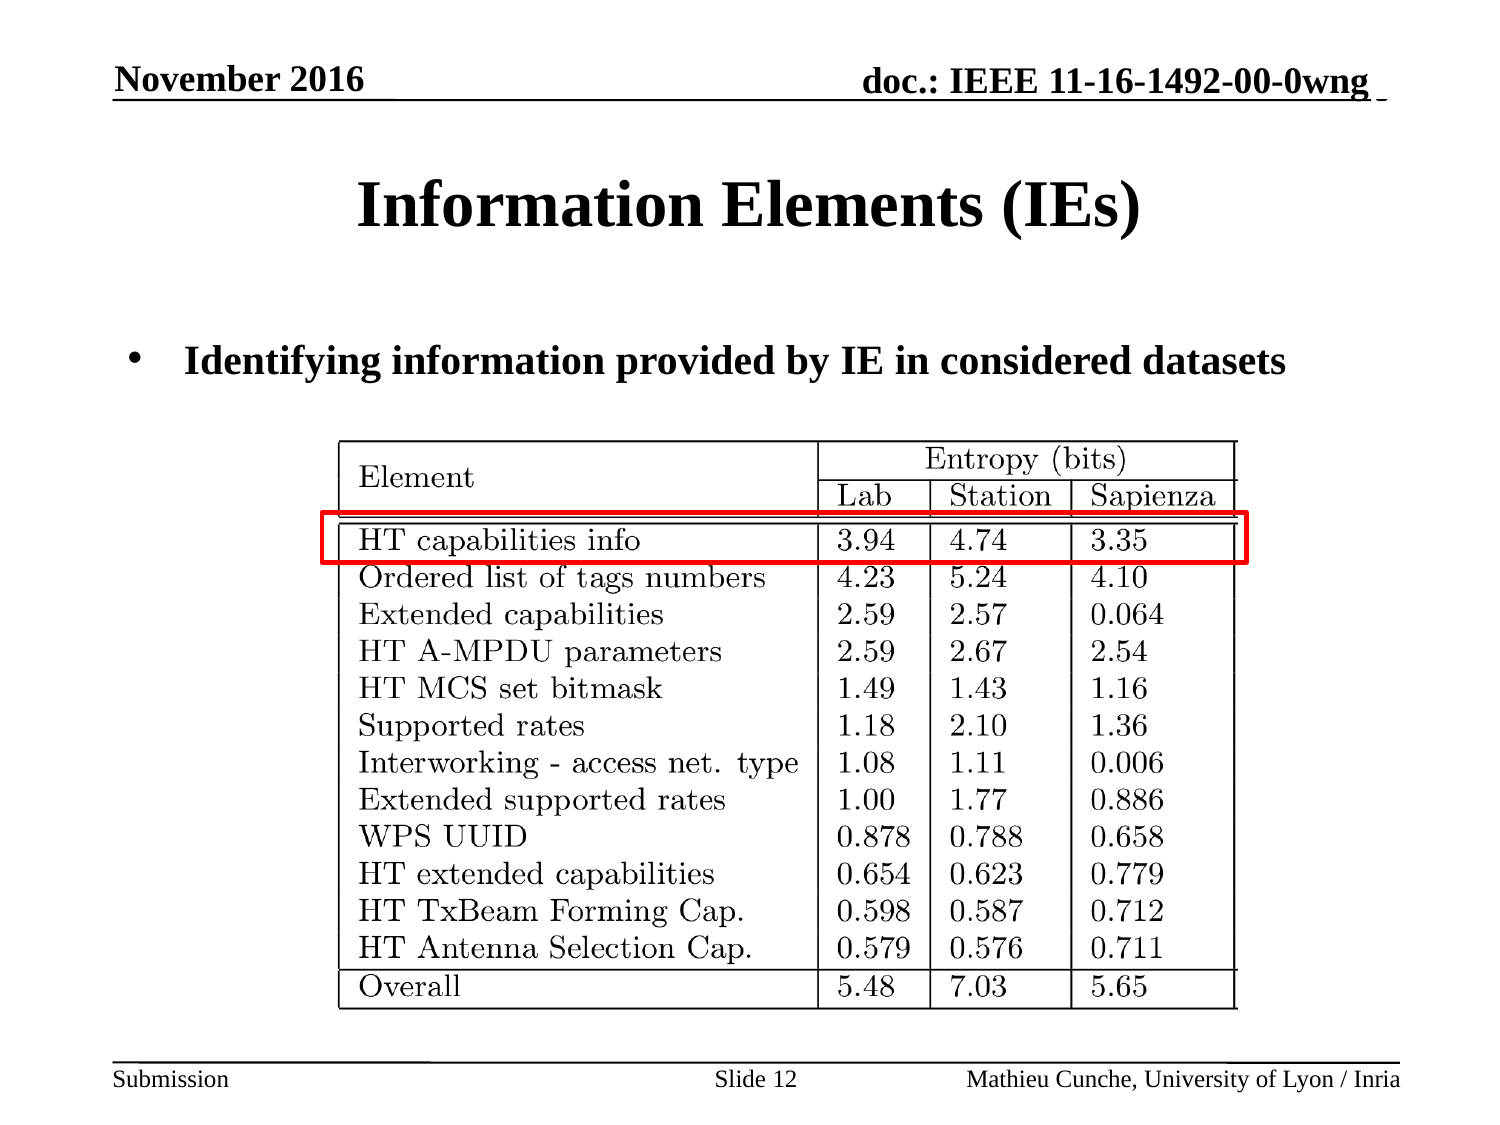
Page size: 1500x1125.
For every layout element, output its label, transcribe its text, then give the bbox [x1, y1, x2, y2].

picture [337, 437, 1238, 1013]
slide_number Slide 12 [712, 1061, 800, 1123]
list Identifying information provided by IE in considered datasets [112, 324, 1438, 1000]
text_box [321, 512, 332, 563]
text_box [1241, 512, 1247, 563]
title Information Elements (IEs) [112, 112, 1388, 288]
footer Mathieu Cunche, University of Lyon / Inria [878, 1061, 1402, 1093]
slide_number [114, 54, 423, 100]
